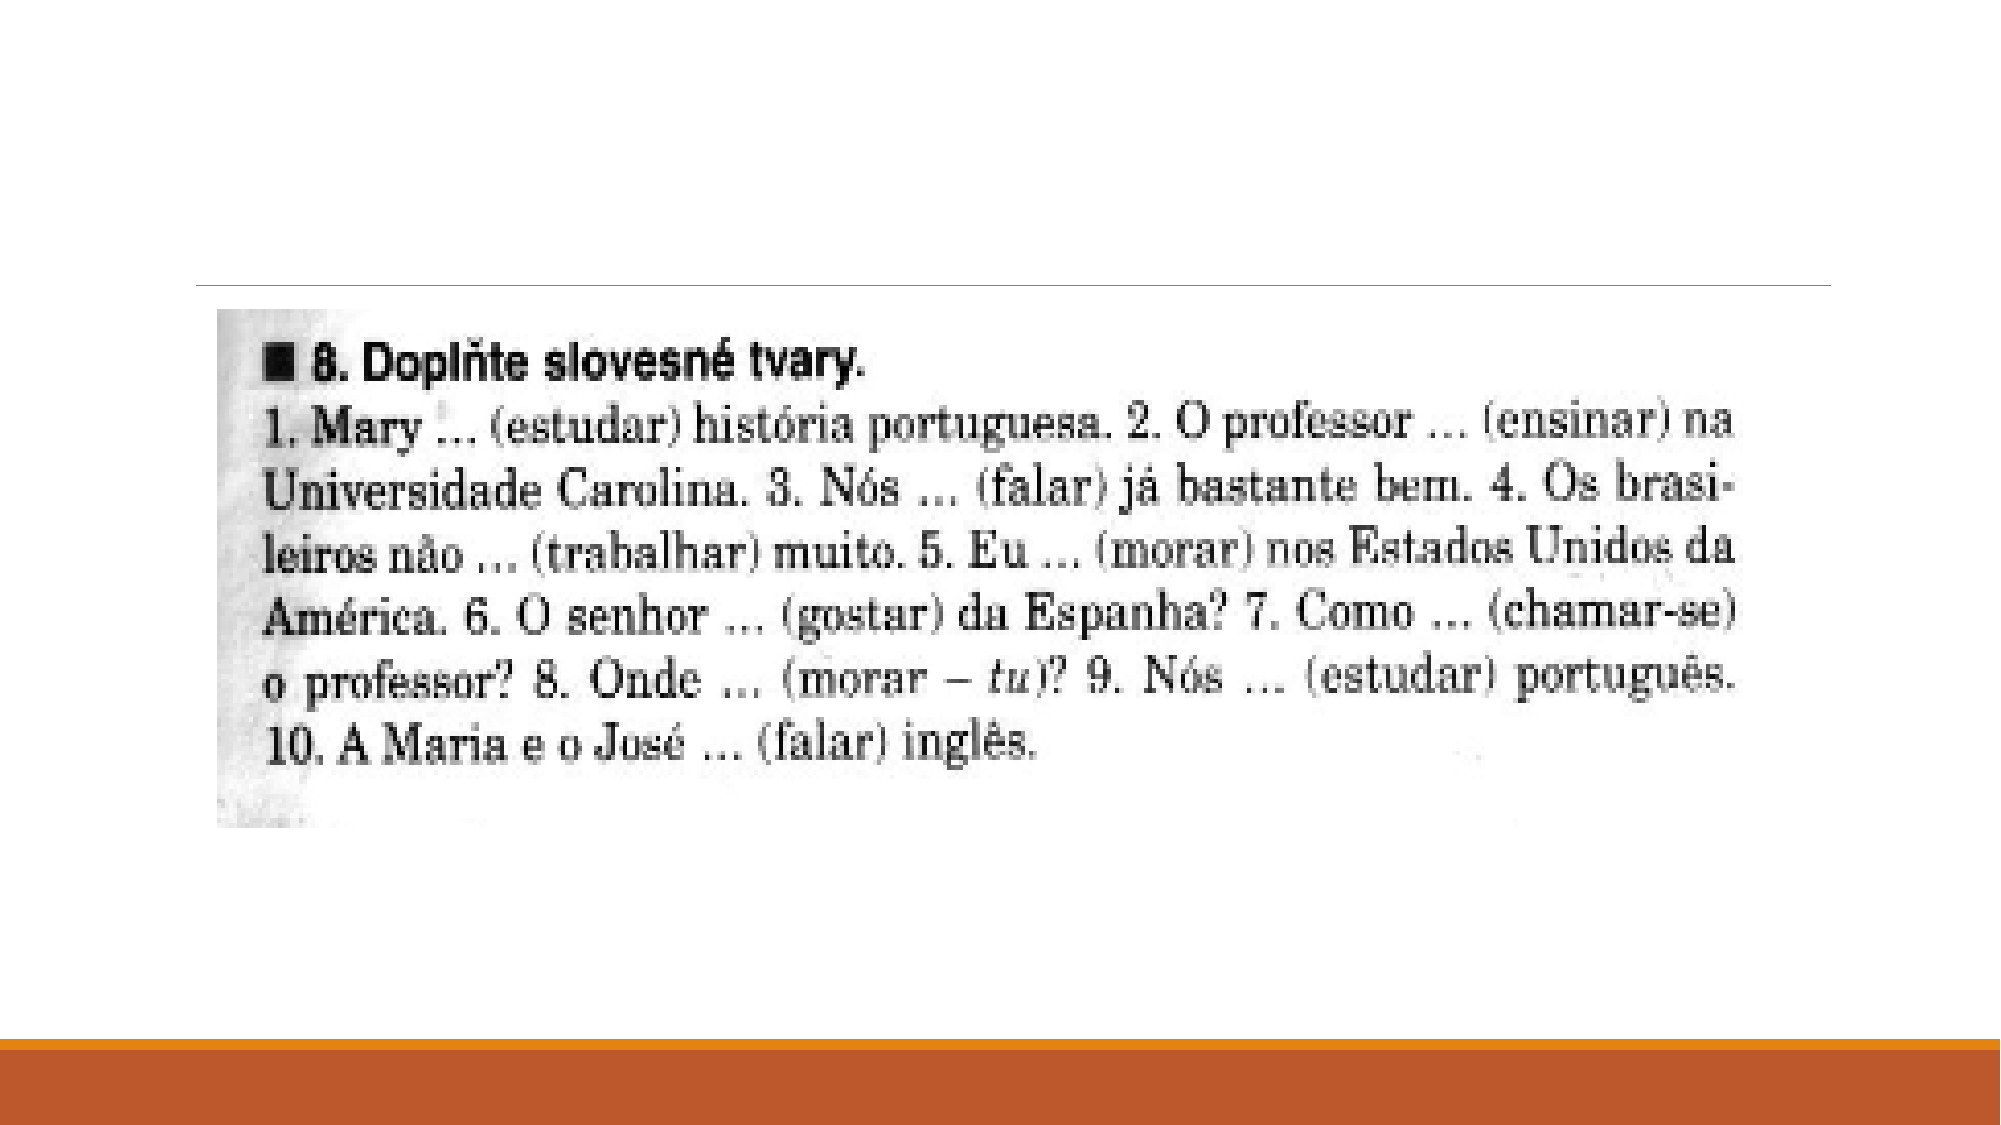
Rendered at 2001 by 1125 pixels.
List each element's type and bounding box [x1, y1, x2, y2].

list [216, 308, 1794, 829]
